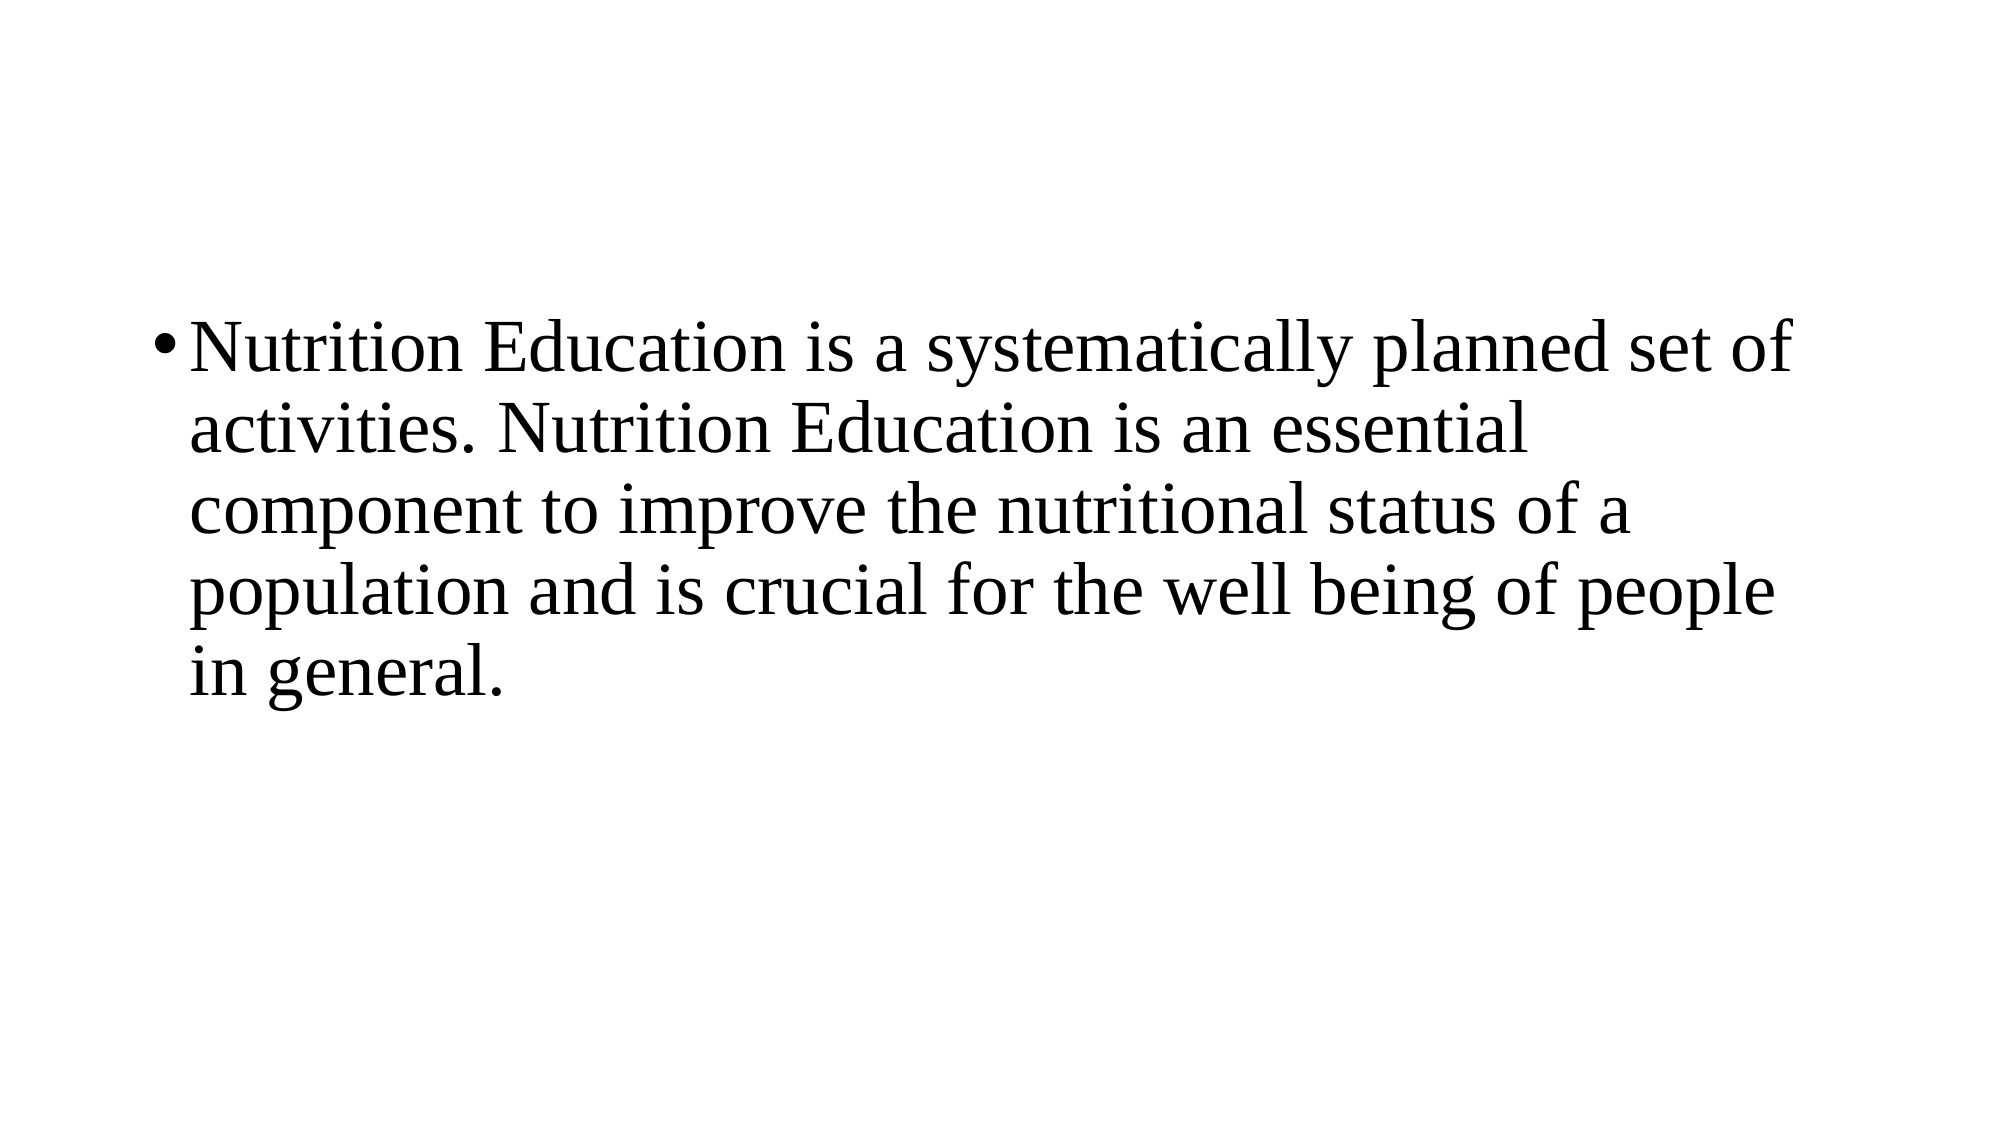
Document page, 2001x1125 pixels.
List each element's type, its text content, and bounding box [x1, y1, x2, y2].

list Nutrition Education is a systematically planned set of activities. Nutrition Education is an essential component to improve the nutritional status of a population and is crucial for the well being of people in general. [137, 299, 1863, 1014]
